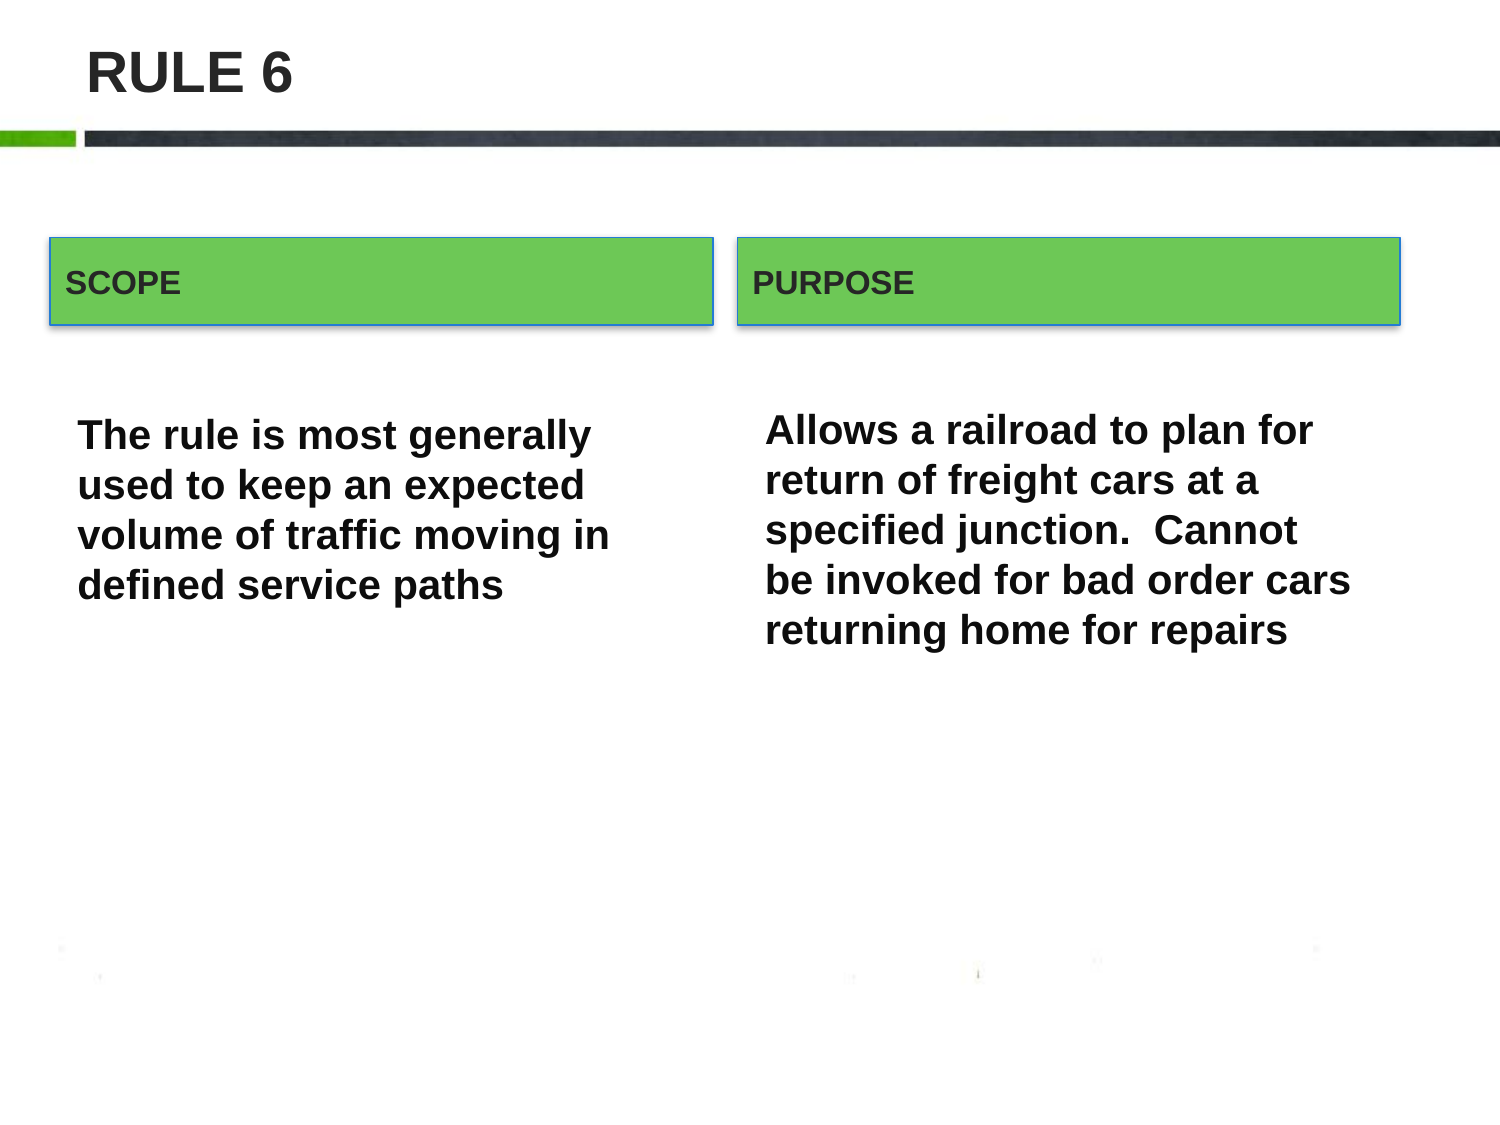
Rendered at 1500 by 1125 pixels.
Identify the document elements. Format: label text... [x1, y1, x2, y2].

text_box PURPOSE [737, 237, 1401, 326]
picture [0, 0, 1500, 1125]
text_box The rule is most generally used to keep an expected volume of traffic moving in defined service paths [62, 350, 688, 615]
title RULE 6 [71, 12, 1450, 125]
text_box SCOPE [49, 237, 714, 326]
text_box Allows a railroad to plan for return of freight cars at a specified junction. Cannot be invoked for bad order cars returning home for repairs [749, 349, 1368, 963]
